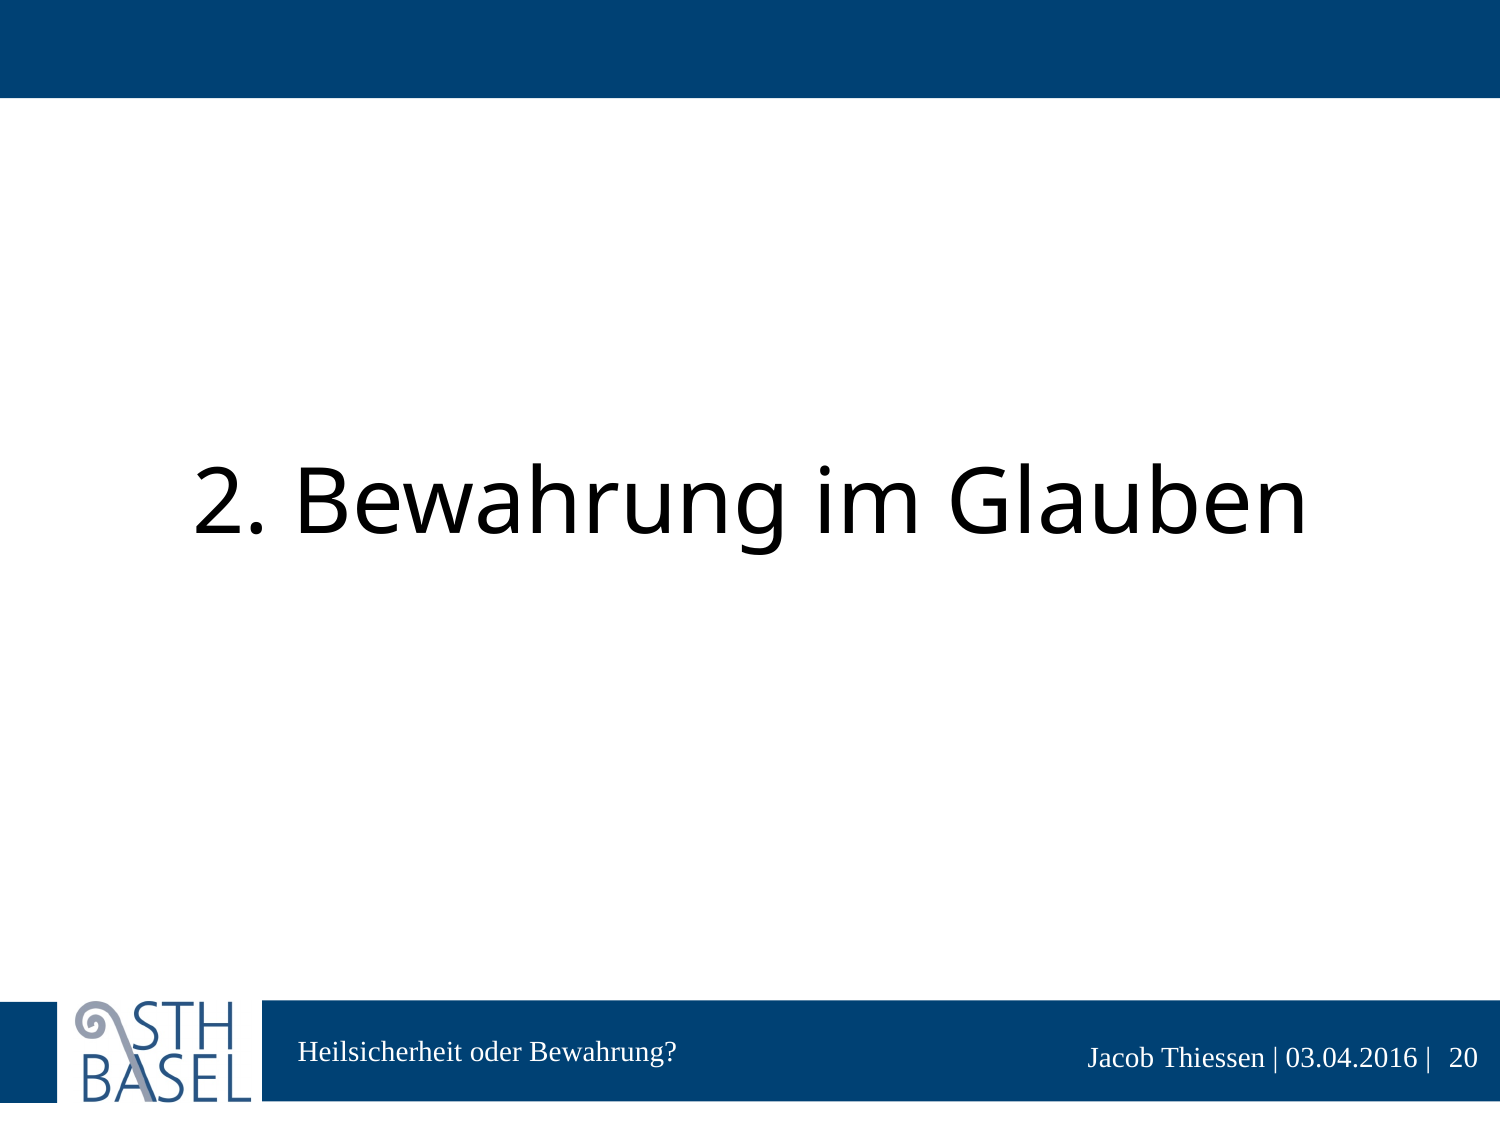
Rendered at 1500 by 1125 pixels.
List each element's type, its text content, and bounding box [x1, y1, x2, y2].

slide_number 20 [1448, 1037, 1500, 1087]
picture [73, 1000, 252, 1103]
list 2. Bewahrung im Glauben [41, 137, 1463, 988]
